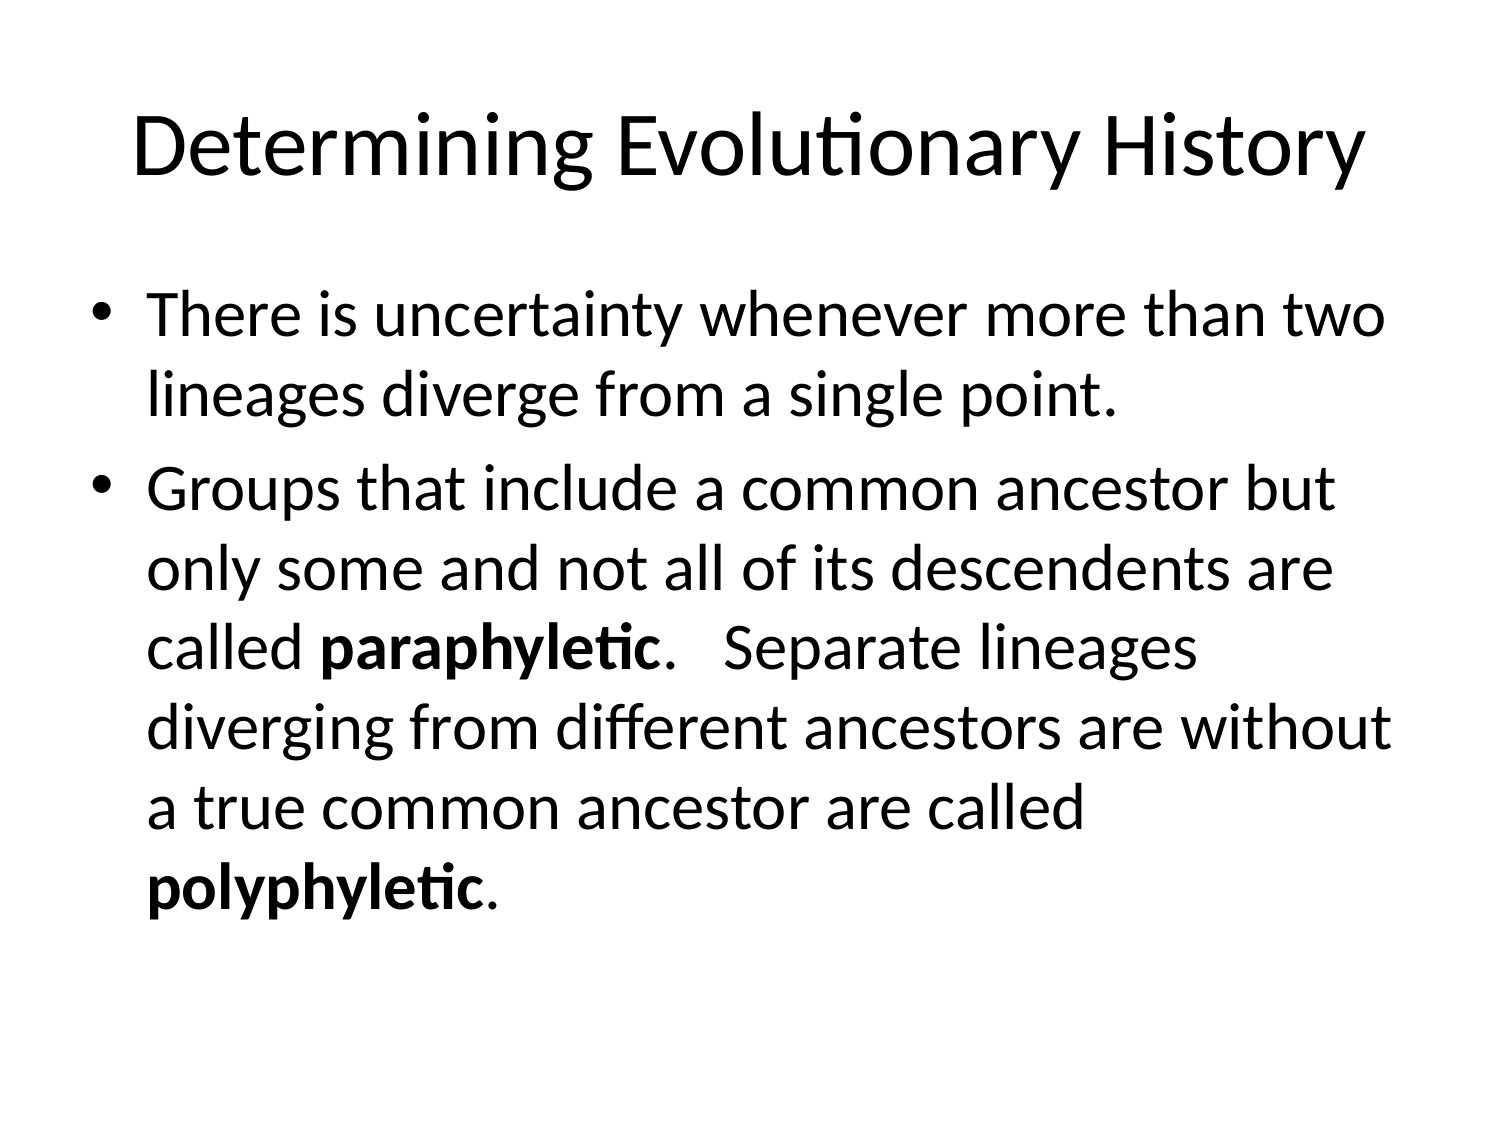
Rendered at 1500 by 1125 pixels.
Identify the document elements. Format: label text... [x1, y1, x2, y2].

title Determining Evolutionary History [75, 45, 1425, 233]
list There is uncertainty whenever more than two lineages diverge from a single point. Groups that include a common ancestor but only some and not all of its descendents are called paraphyletic. Separate lineages diverging from different ancestors are without a true common ancestor are called polyphyletic. [75, 262, 1425, 1005]
